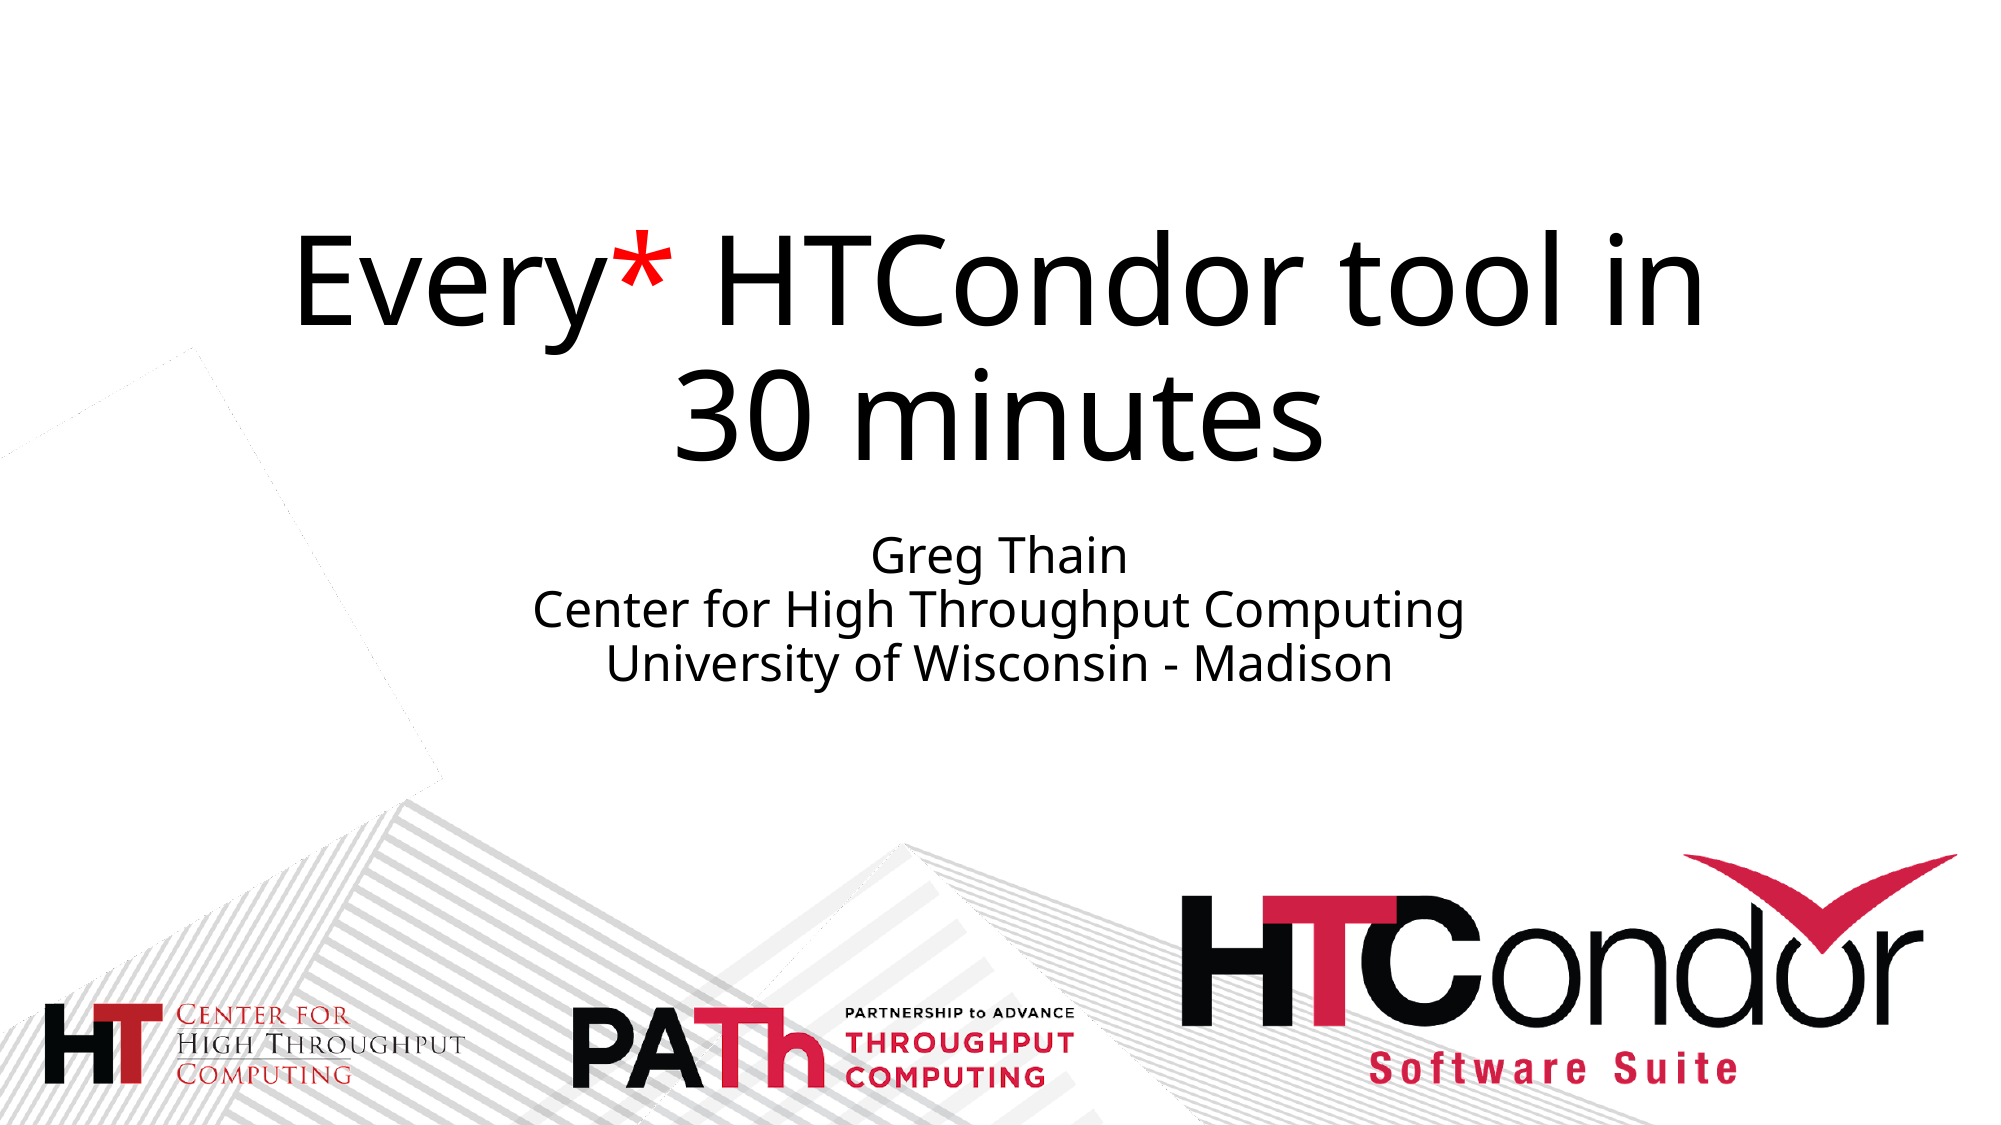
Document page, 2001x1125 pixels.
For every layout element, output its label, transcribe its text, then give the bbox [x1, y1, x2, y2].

subtitle Greg Thain Center for High Throughput Computing University of Wisconsin - Madison [249, 522, 1750, 795]
title Every* HTCondor tool in 30 minutes [249, 103, 1750, 496]
picture [0, 0, 2001, 1125]
